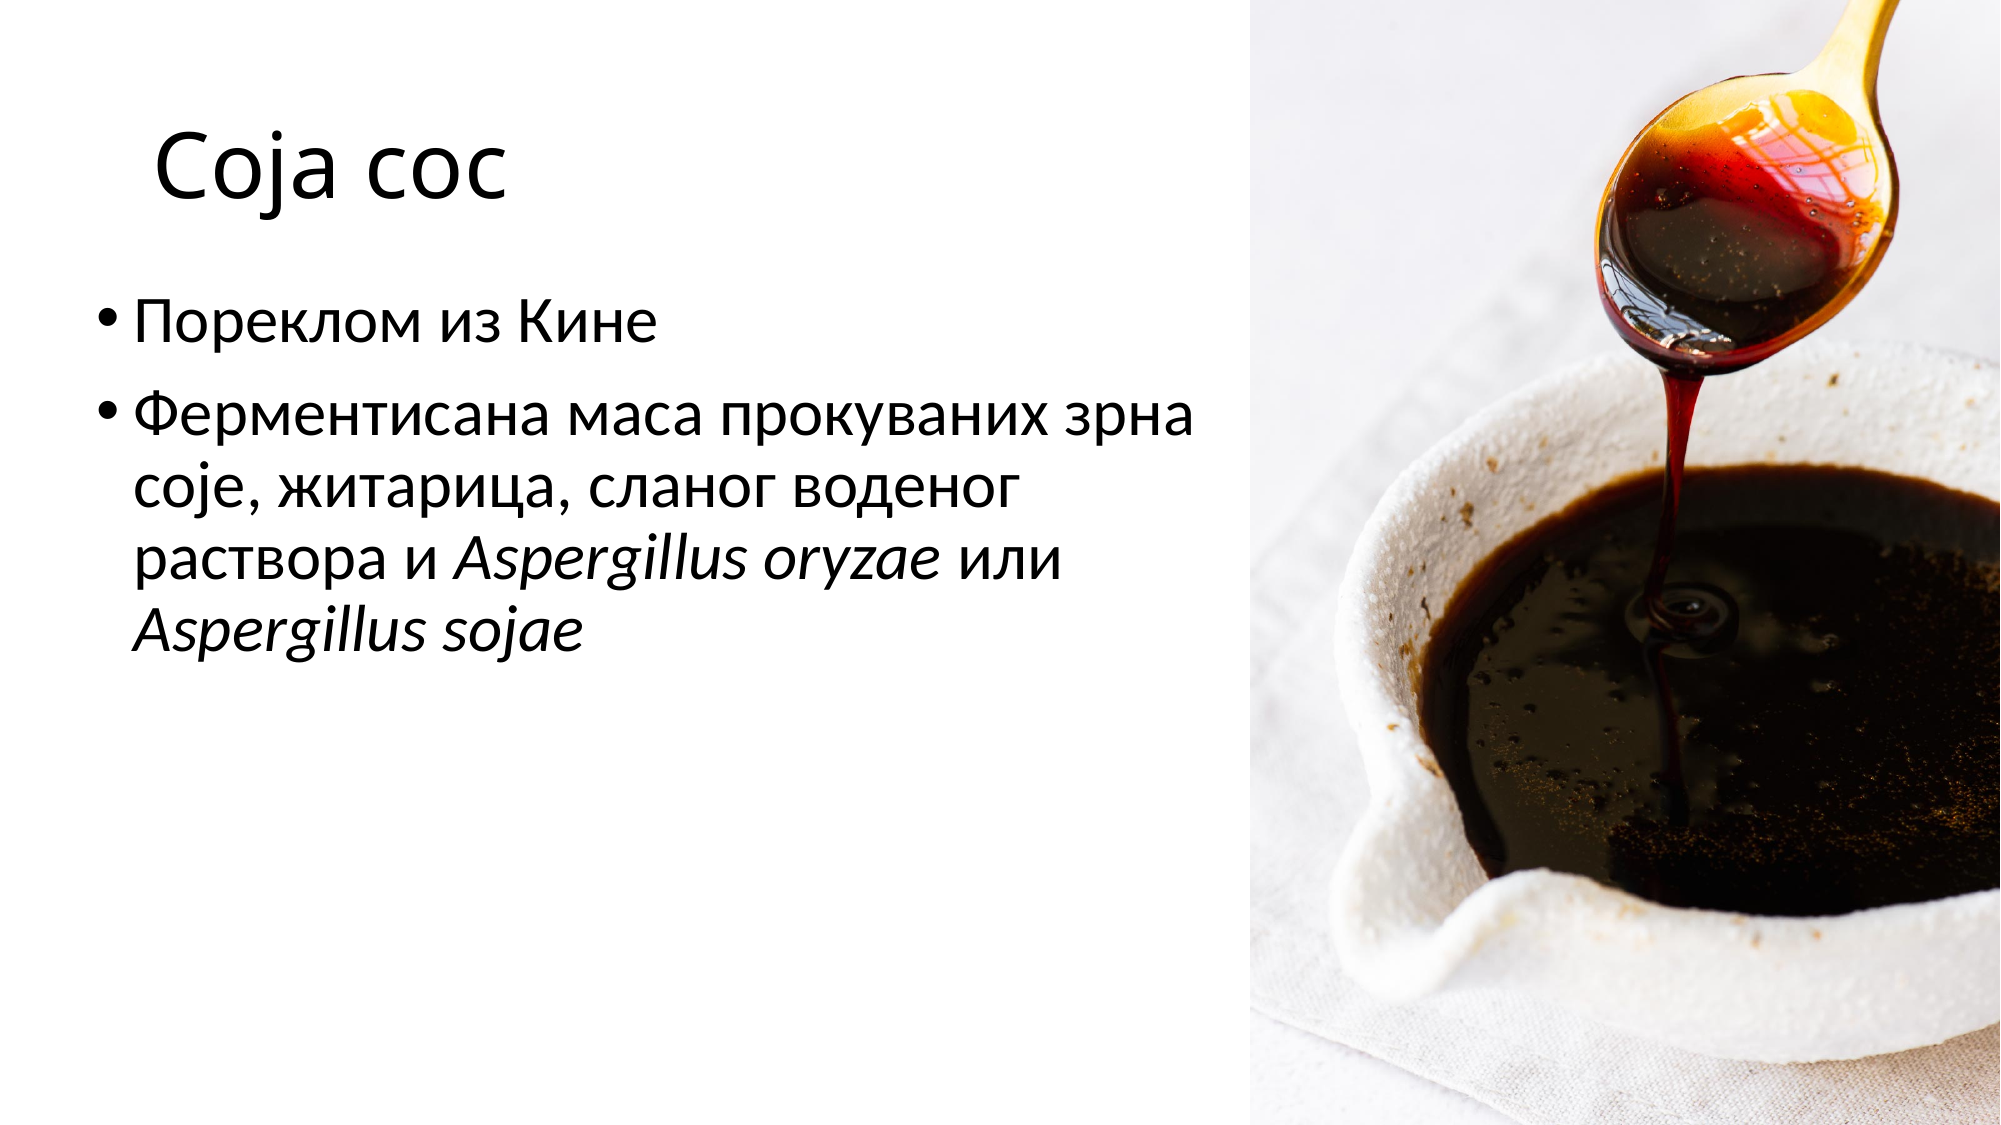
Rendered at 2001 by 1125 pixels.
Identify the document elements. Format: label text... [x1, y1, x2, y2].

list Пореклом из Кине Ферментисана маса прокуваних зрна соје, житарица, сланог воденог раствора и Aspergillus oryzae или Aspergillus sojae [81, 277, 1226, 1107]
title Соја сос [137, 59, 1249, 278]
picture [1249, 0, 2000, 1125]
